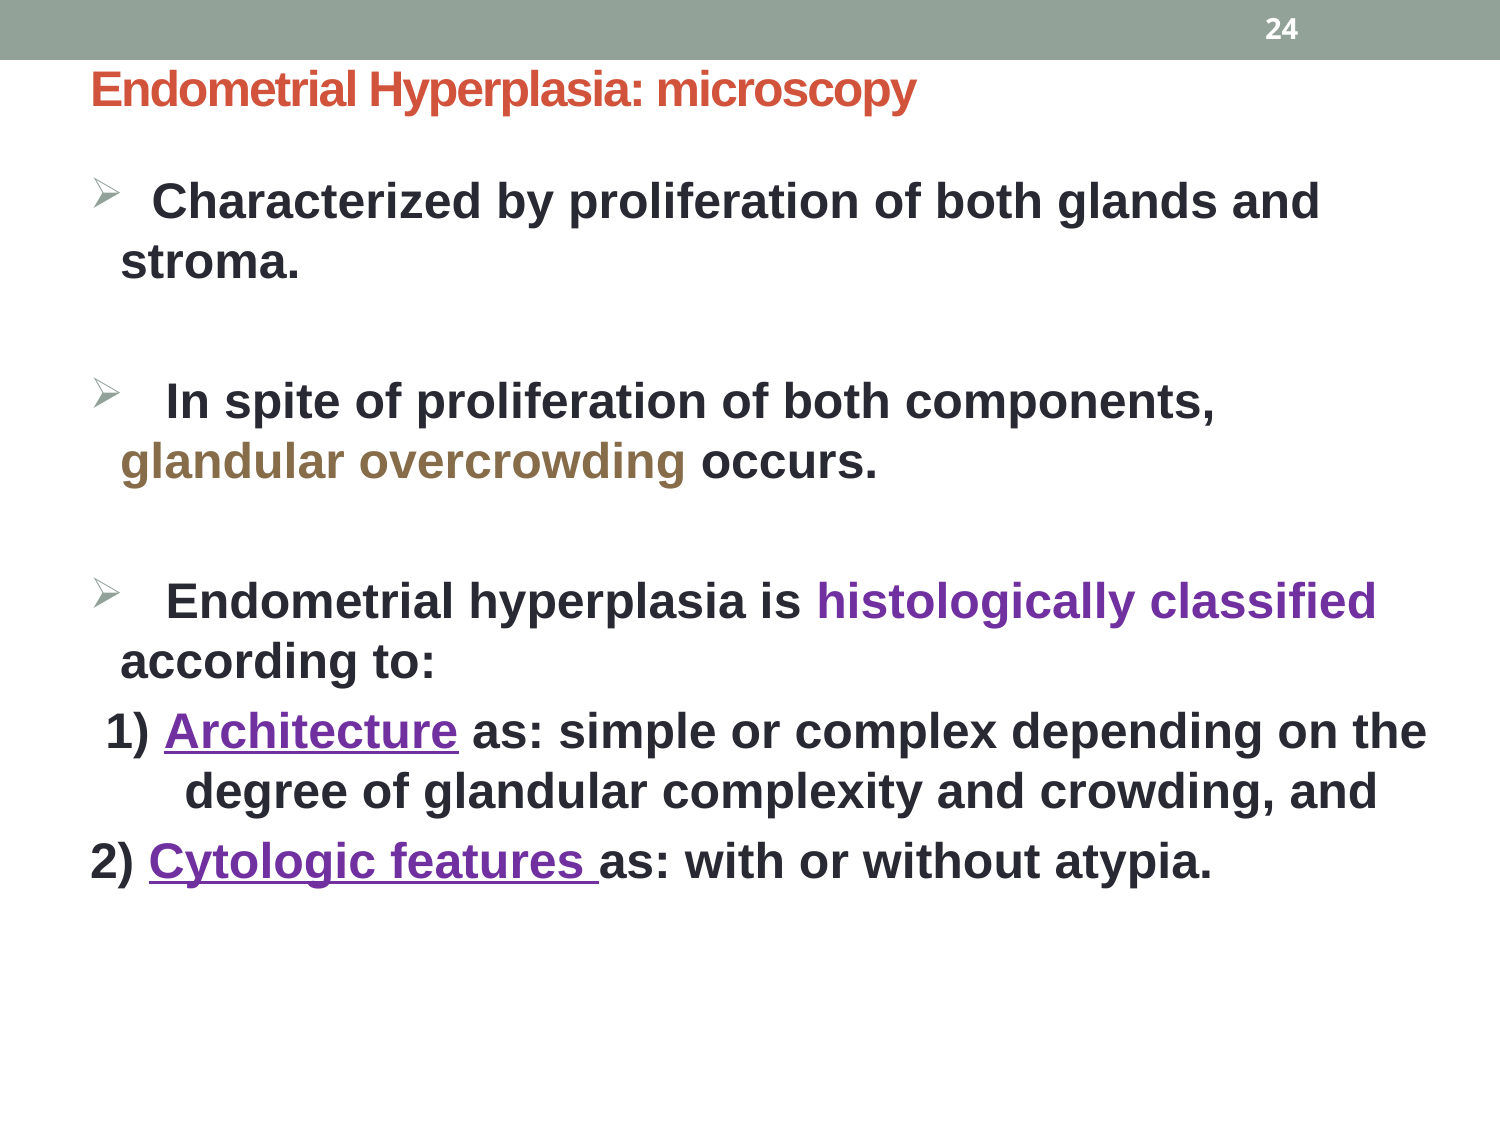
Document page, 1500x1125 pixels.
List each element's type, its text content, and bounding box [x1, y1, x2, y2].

title Endometrial Hyperplasia: microscopy [75, 0, 1300, 160]
slide_number 24 [1250, 3, 1425, 57]
list Characterized by proliferation of both glands and stroma. In spite of proliferation of both components, glandular overcrowding occurs. Endometrial hyperplasia is histologically classified according to: 1) Architecture as: simple or complex depending on the degree of glandular complexity and crowding, and 2) Cytologic features as: with or without atypia. [75, 160, 1459, 1062]
